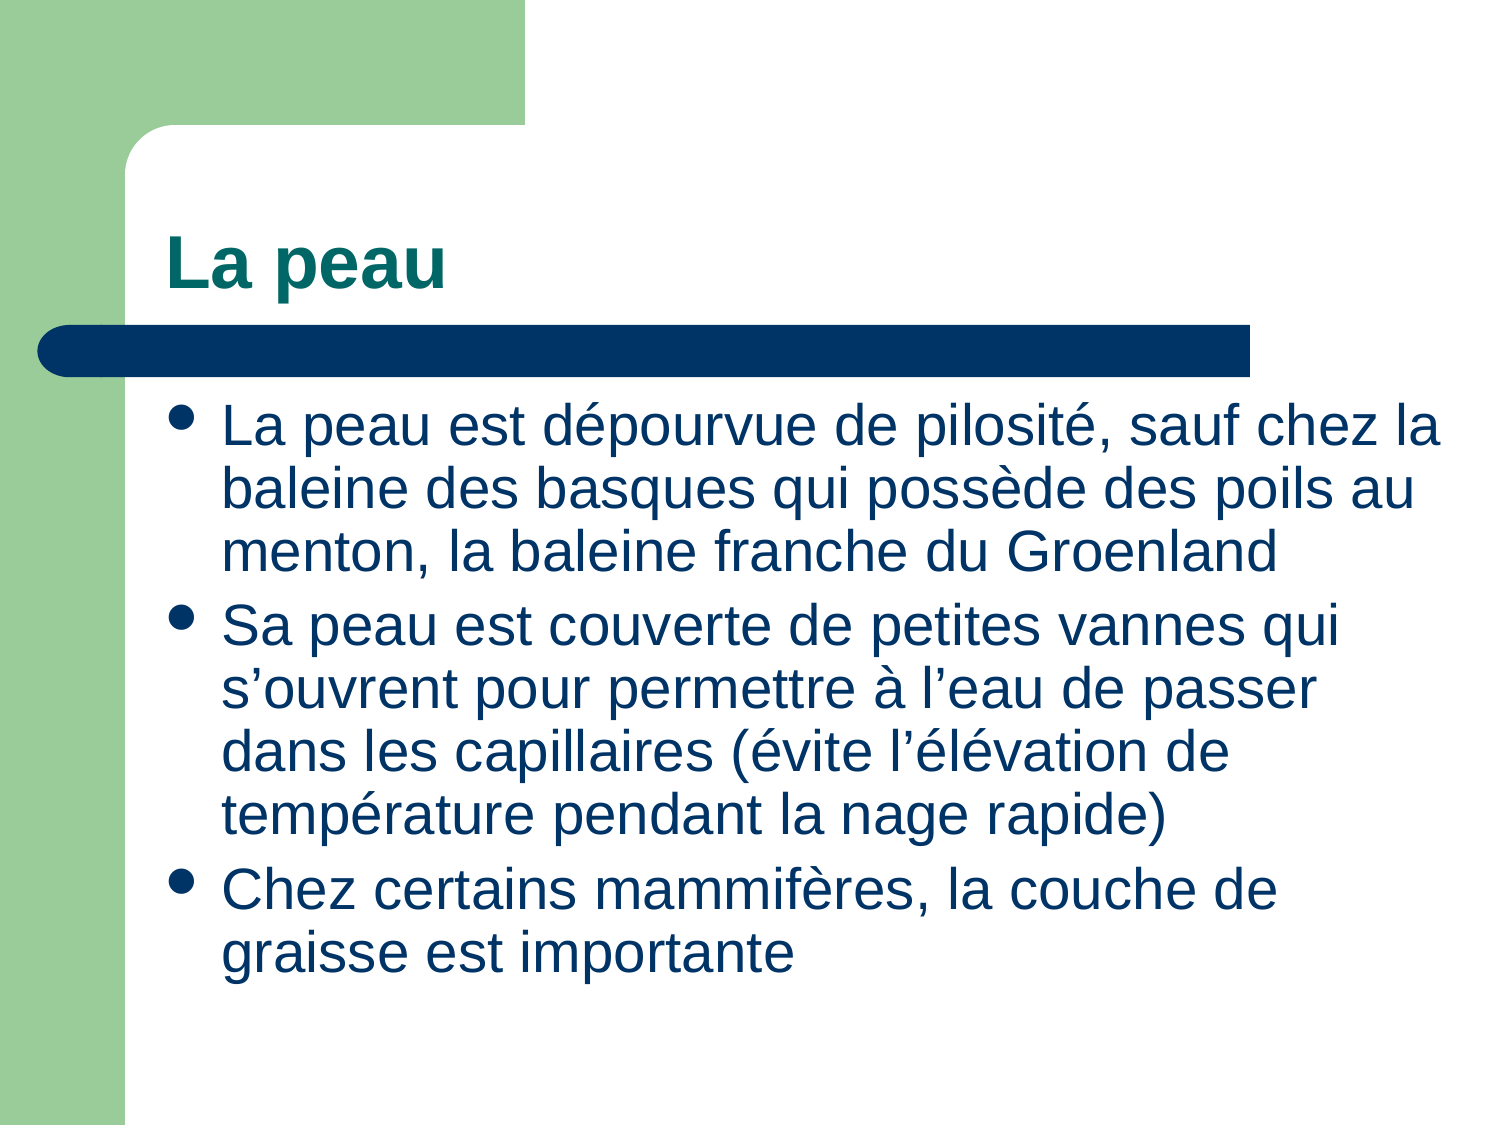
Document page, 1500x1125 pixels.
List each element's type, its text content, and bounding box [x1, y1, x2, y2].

title La peau [149, 124, 1463, 313]
list La peau est dépourvue de pilosité, sauf chez la baleine des basques qui possède des poils au menton, la baleine franche du Groenland Sa peau est couverte de petites vannes qui s’ouvrent pour permettre à l’eau de passer dans les capillaires (évite l’élévation de température pendant la nage rapide) Chez certains mammifères, la couche de graisse est importante [149, 387, 1463, 1001]
